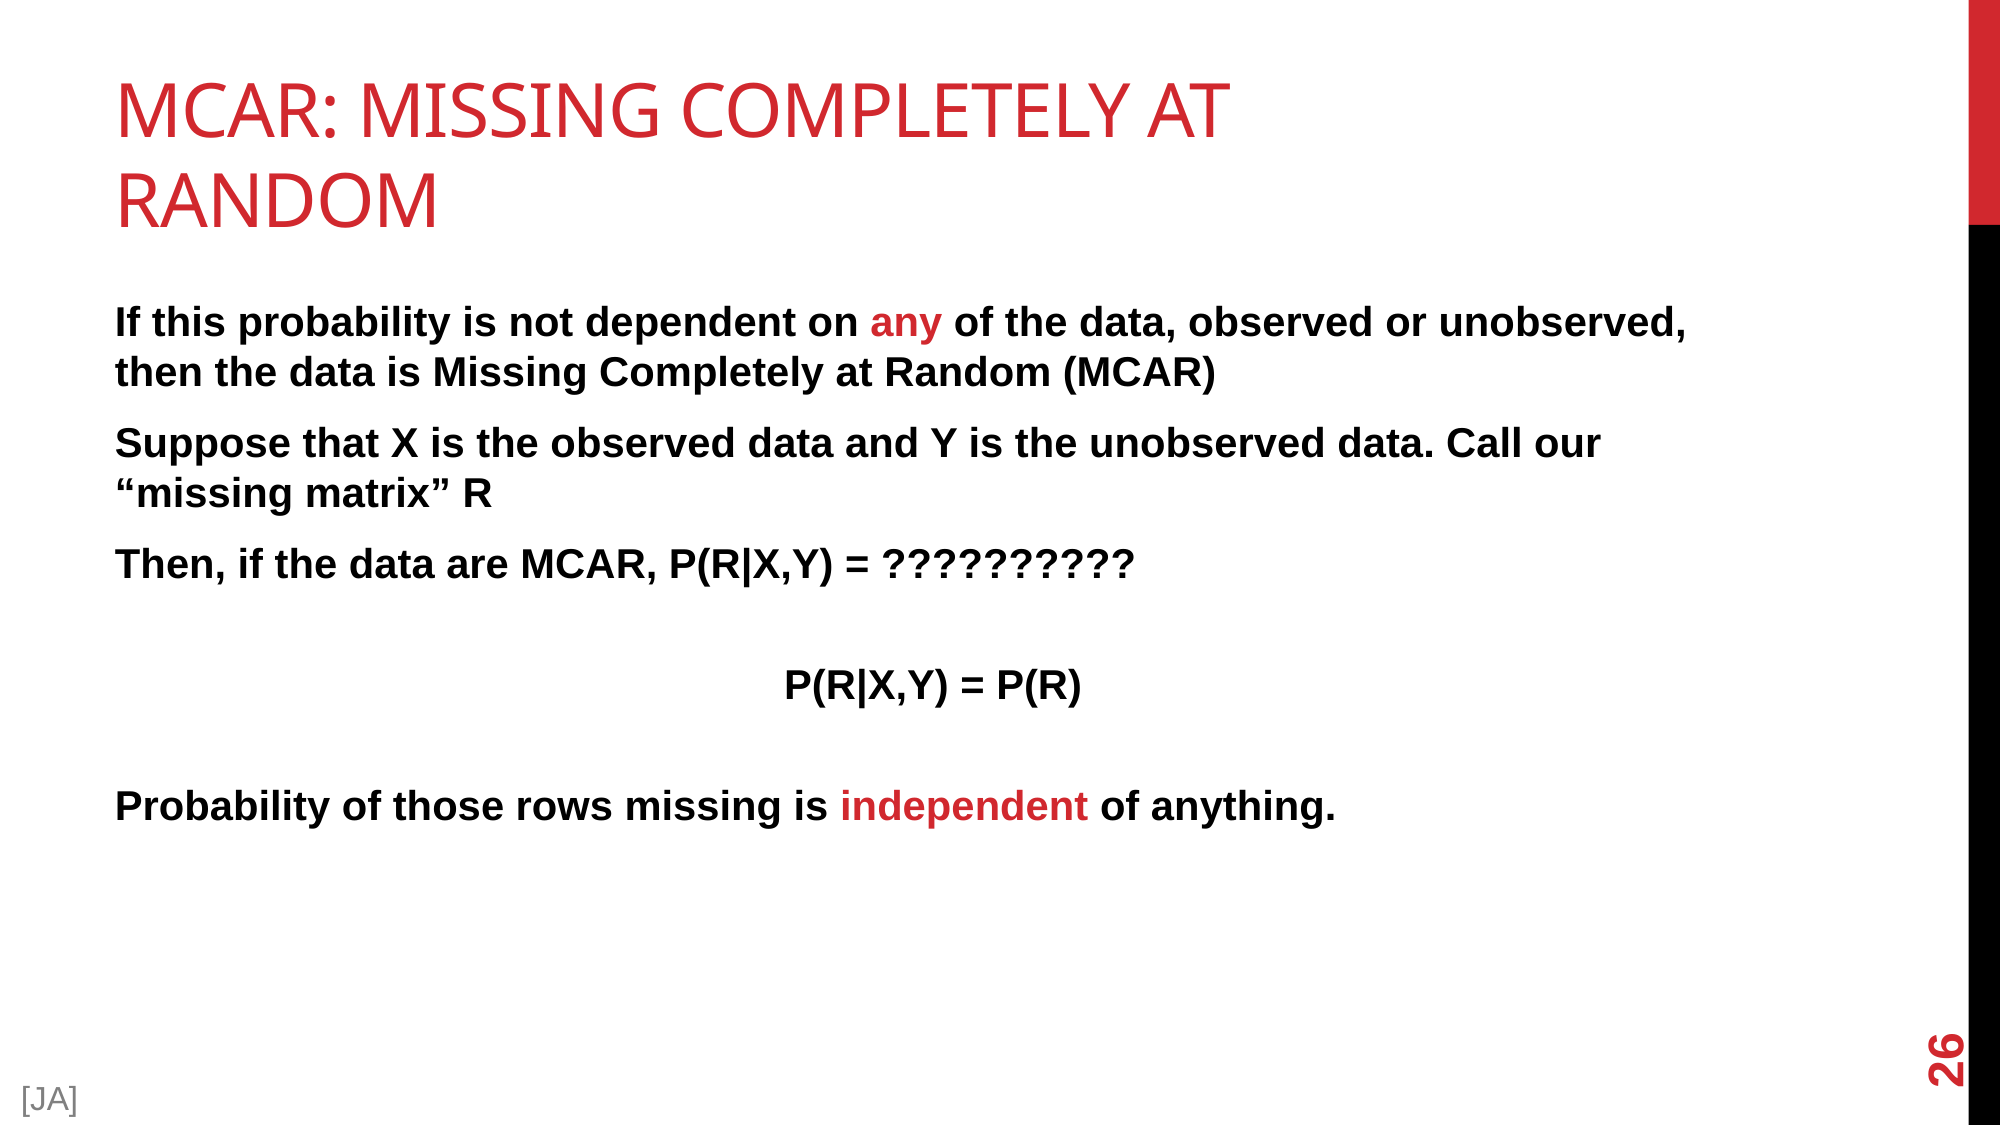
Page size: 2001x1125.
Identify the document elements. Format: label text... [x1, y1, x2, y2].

title MCAR: Missing Completely at Random [99, 25, 1367, 250]
text_box [JA] [0, 1069, 100, 1125]
slide_number 26 [1903, 887, 1984, 1104]
list If this probability is not dependent on any of the data, observed or unobserved, then the data is Missing Completely at Random (MCAR) Suppose that X is the observed data and Y is the unobserved data. Call our “missing matrix” R Then, if the data are MCAR, P(R|X,Y) = ?????????? P(R|X,Y) = P(R) Probability of those rows missing is independent of anything. [99, 287, 1767, 1005]
